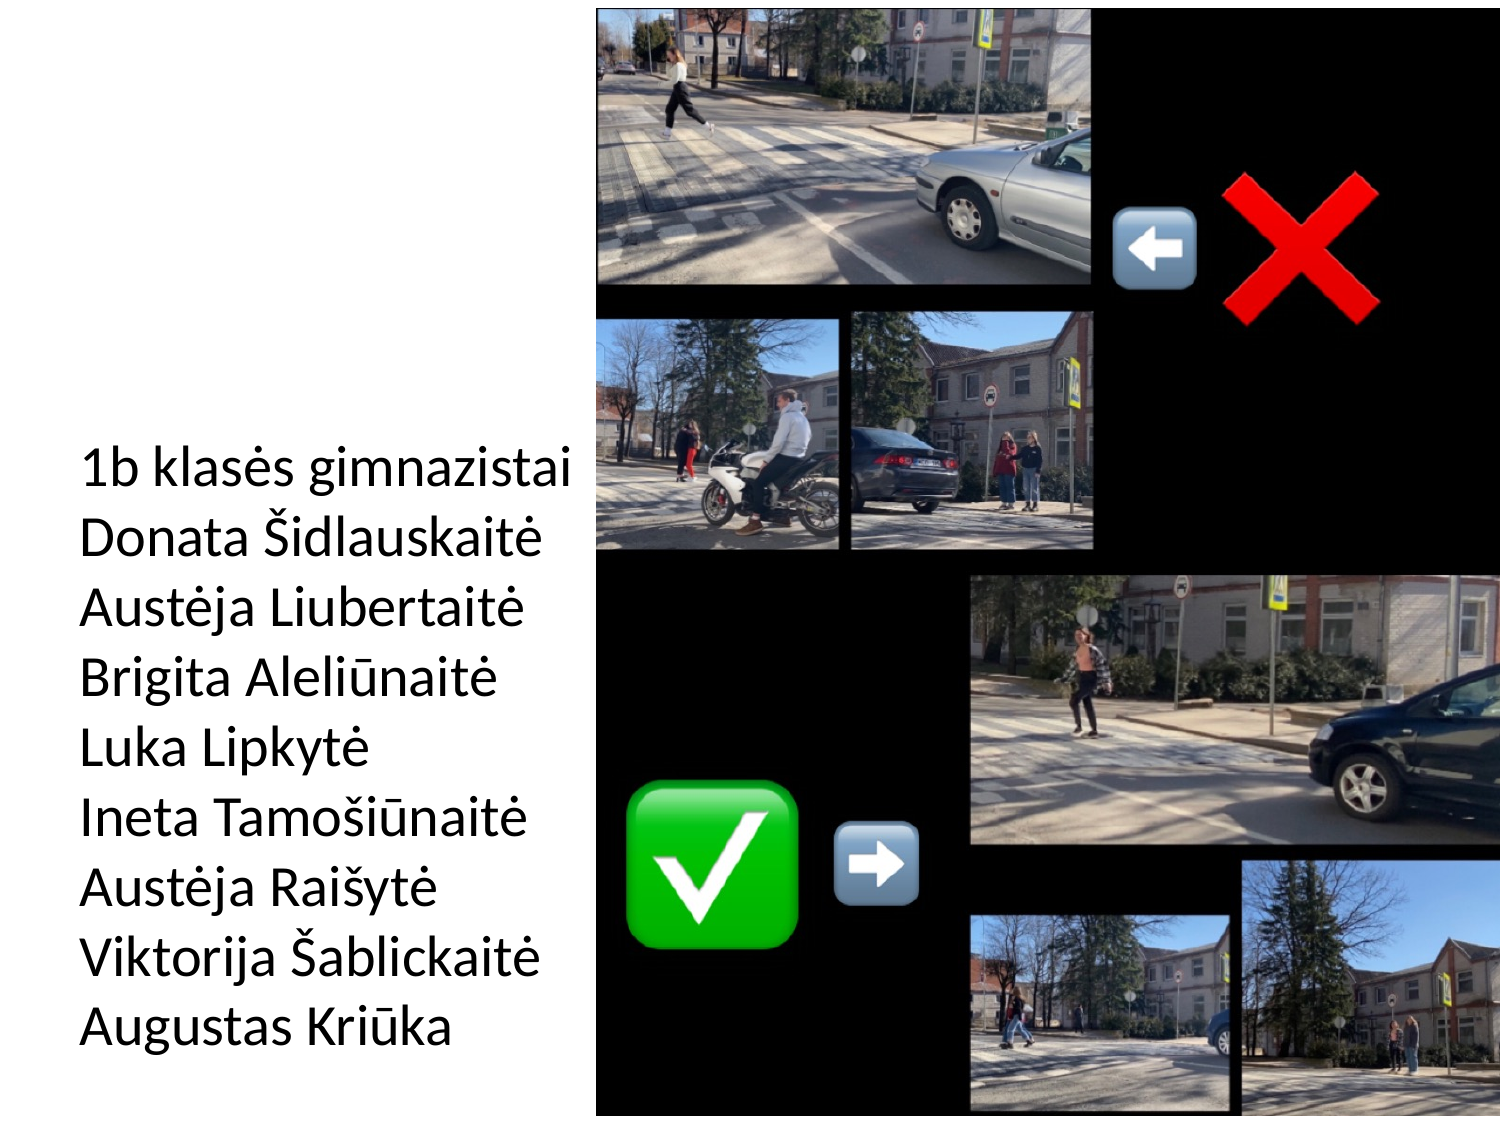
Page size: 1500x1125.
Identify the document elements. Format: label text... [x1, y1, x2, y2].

text_box 1b klasės gimnazistai Donata Šidlauskaitė Austėja Liubertaitė Brigita Aleliūnaitė Luka Lipkytė Ineta Tamošiūnaitė Austėja Raišytė Viktorija Šablickaitė Augustas Kriūka [64, 350, 591, 1065]
picture [596, 8, 1500, 1117]
